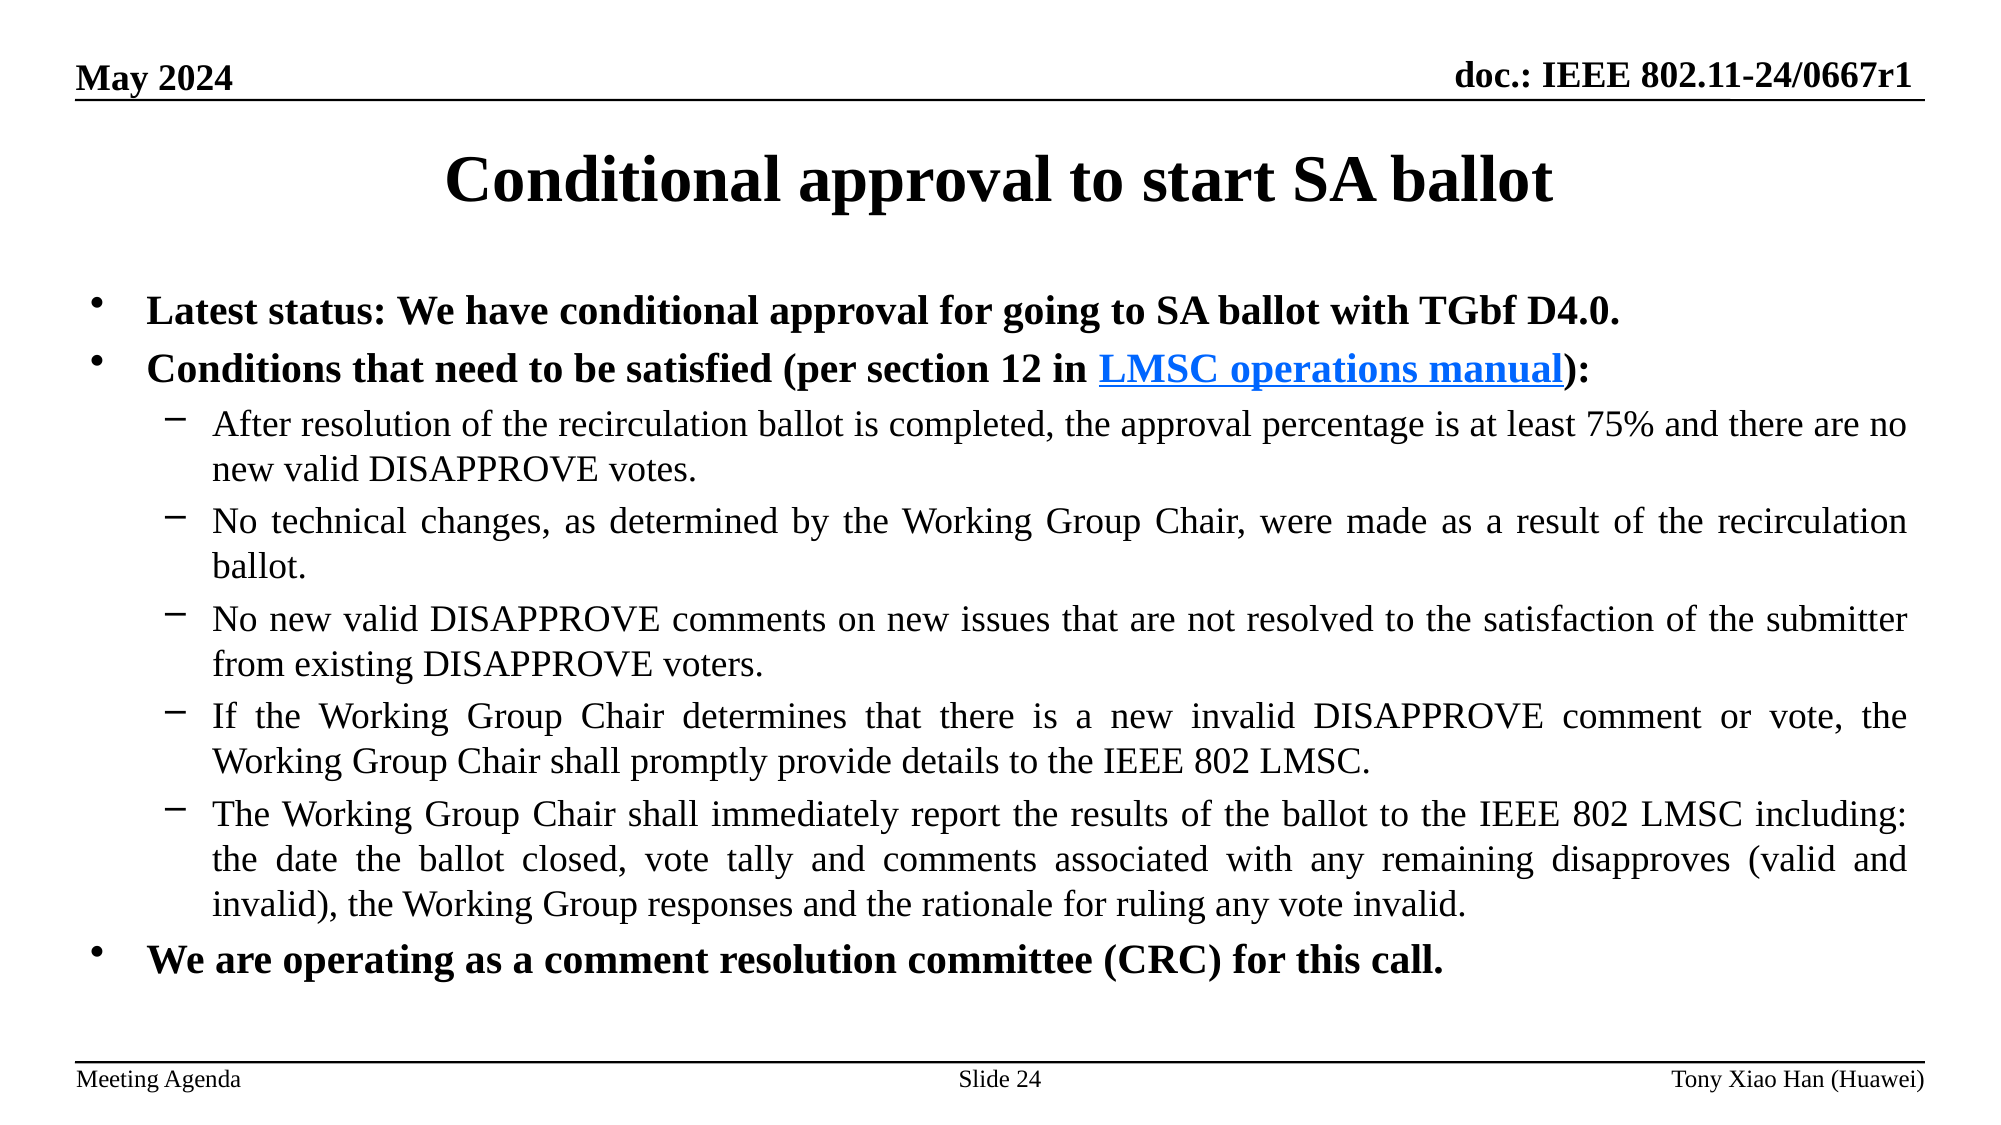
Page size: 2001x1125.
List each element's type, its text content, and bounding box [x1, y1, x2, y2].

text_box Latest status: We have conditional approval for going to SA ballot with TGbf D4.0. Conditions that need to be satisfied (per section 12 in LMSC operations manual): After resolution of the recirculation ballot is completed, the approval percentage is at least 75% and there are no new valid DISAPPROVE votes. No technical changes, as determined by the Working Group Chair, were made as a result of the recirculation ballot. No new valid DISAPPROVE comments on new issues that are not resolved to the satisfaction of the submitter from existing DISAPPROVE voters. If the Working Group Chair determines that there is a new invalid DISAPPROVE comment or vote, the Working Group Chair shall promptly provide details to the IEEE 802 LMSC. The Working Group Chair shall immediately report the results of the ballot to the IEEE 802 LMSC including: the date the ballot closed, vote tally and comments associated with any remaining disapproves (valid and invalid), the Working Group responses and the rationale for ruling any vote invalid. We are operating as a comment resolution committee (CRC) for this call. [75, 275, 1925, 1050]
text_box Conditional approval to start SA ballot [362, 87, 1638, 263]
